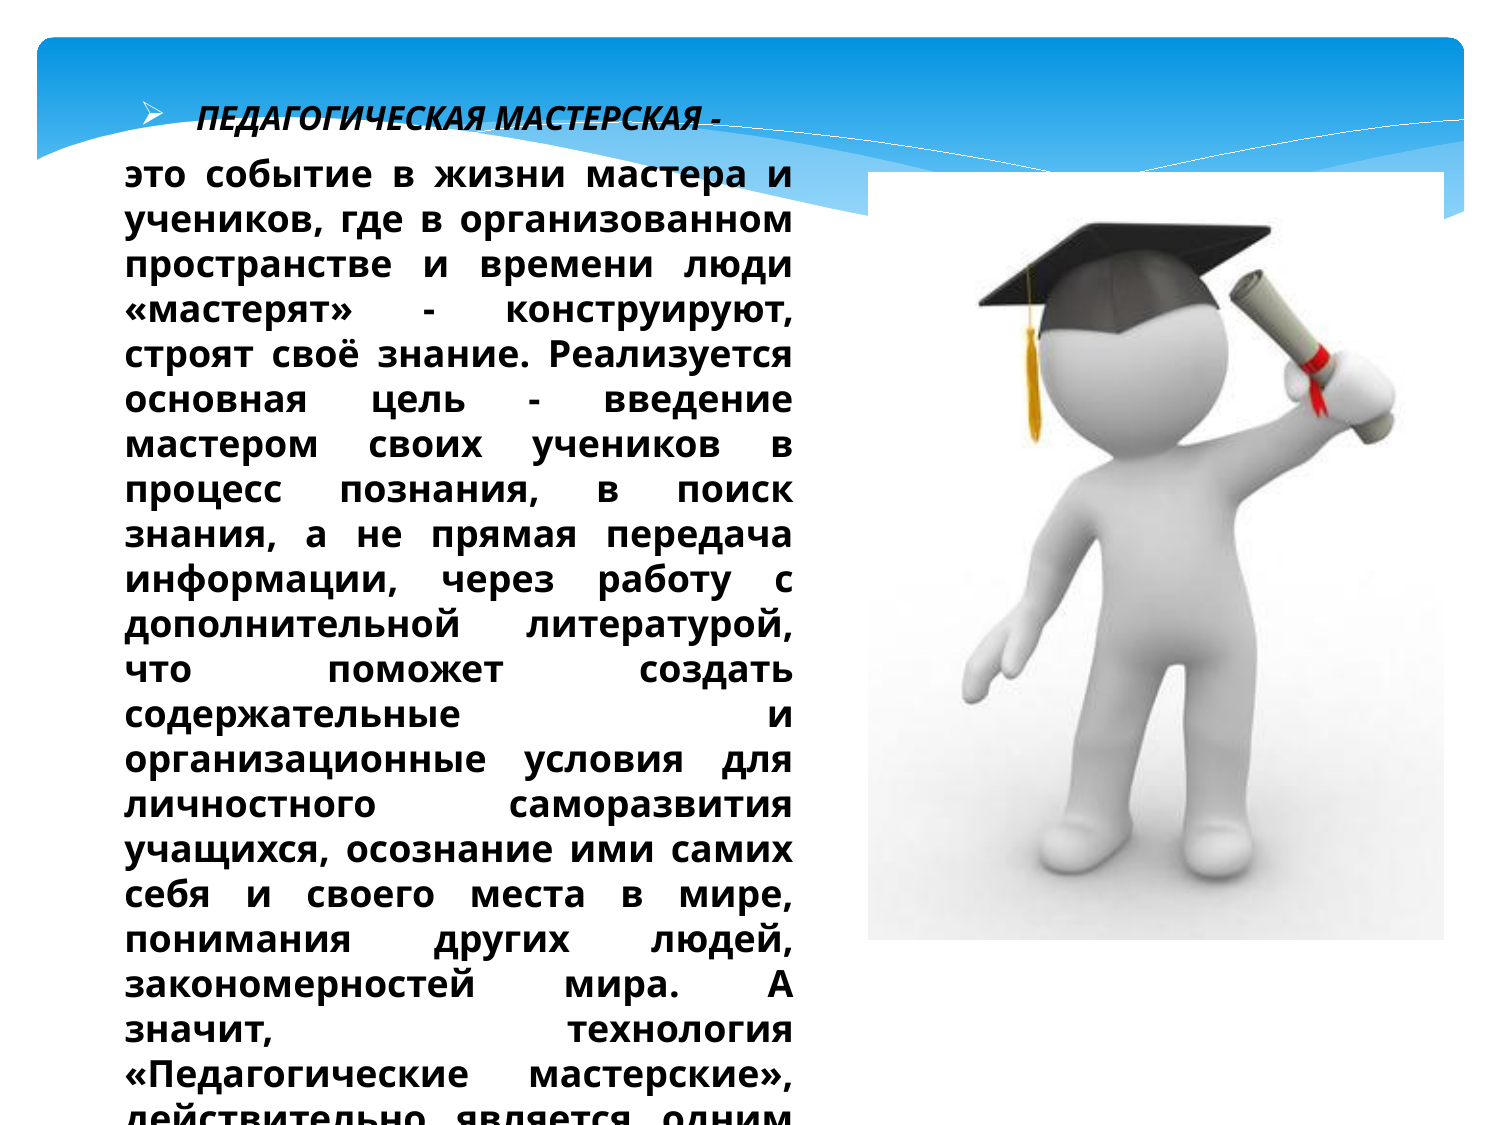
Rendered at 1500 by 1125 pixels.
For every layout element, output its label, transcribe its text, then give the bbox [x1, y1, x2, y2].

list ПЕДАГОГИЧЕСКАЯ МАСТЕРСКАЯ - это событие в жизни мастера и учеников, где в организованном пространстве и времени люди «мастерят» - конструируют, строят своё знание. Реализуется основная цель - введение мастером своих учеников в процесс познания, в поиск знания, а не прямая передача информации, через работу с дополнительной литературой, что поможет создать содержательные и организационные условия для личностного саморазвития учащихся, осознание ими самих себя и своего места в мире, понимания других людей, закономерностей мира. А значит, технология «Педагогические мастерские», действительно является одним из инструментов формирования 4К компетенций младших школьников. [53, 90, 809, 1047]
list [867, 172, 1444, 940]
